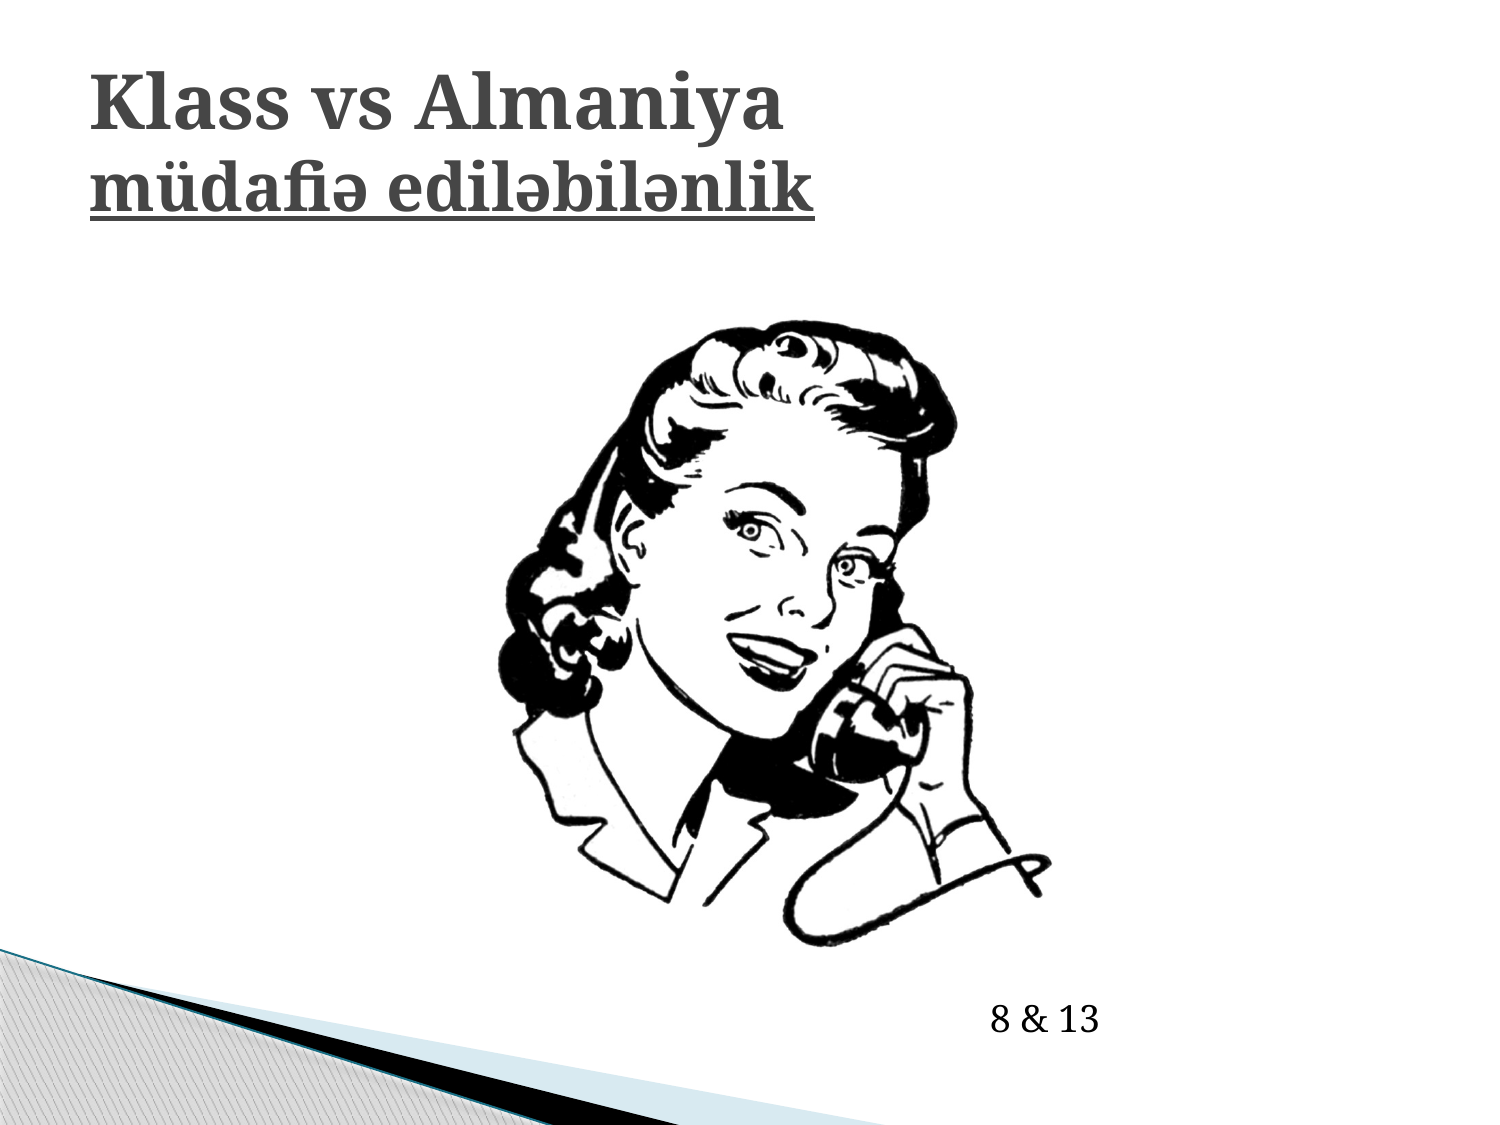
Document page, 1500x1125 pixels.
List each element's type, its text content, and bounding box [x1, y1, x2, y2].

title Klass vs Almaniya müdafiə ediləbilənlik [75, 45, 1425, 233]
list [412, 255, 1088, 973]
text_box 8 & 13 [975, 987, 1450, 1048]
